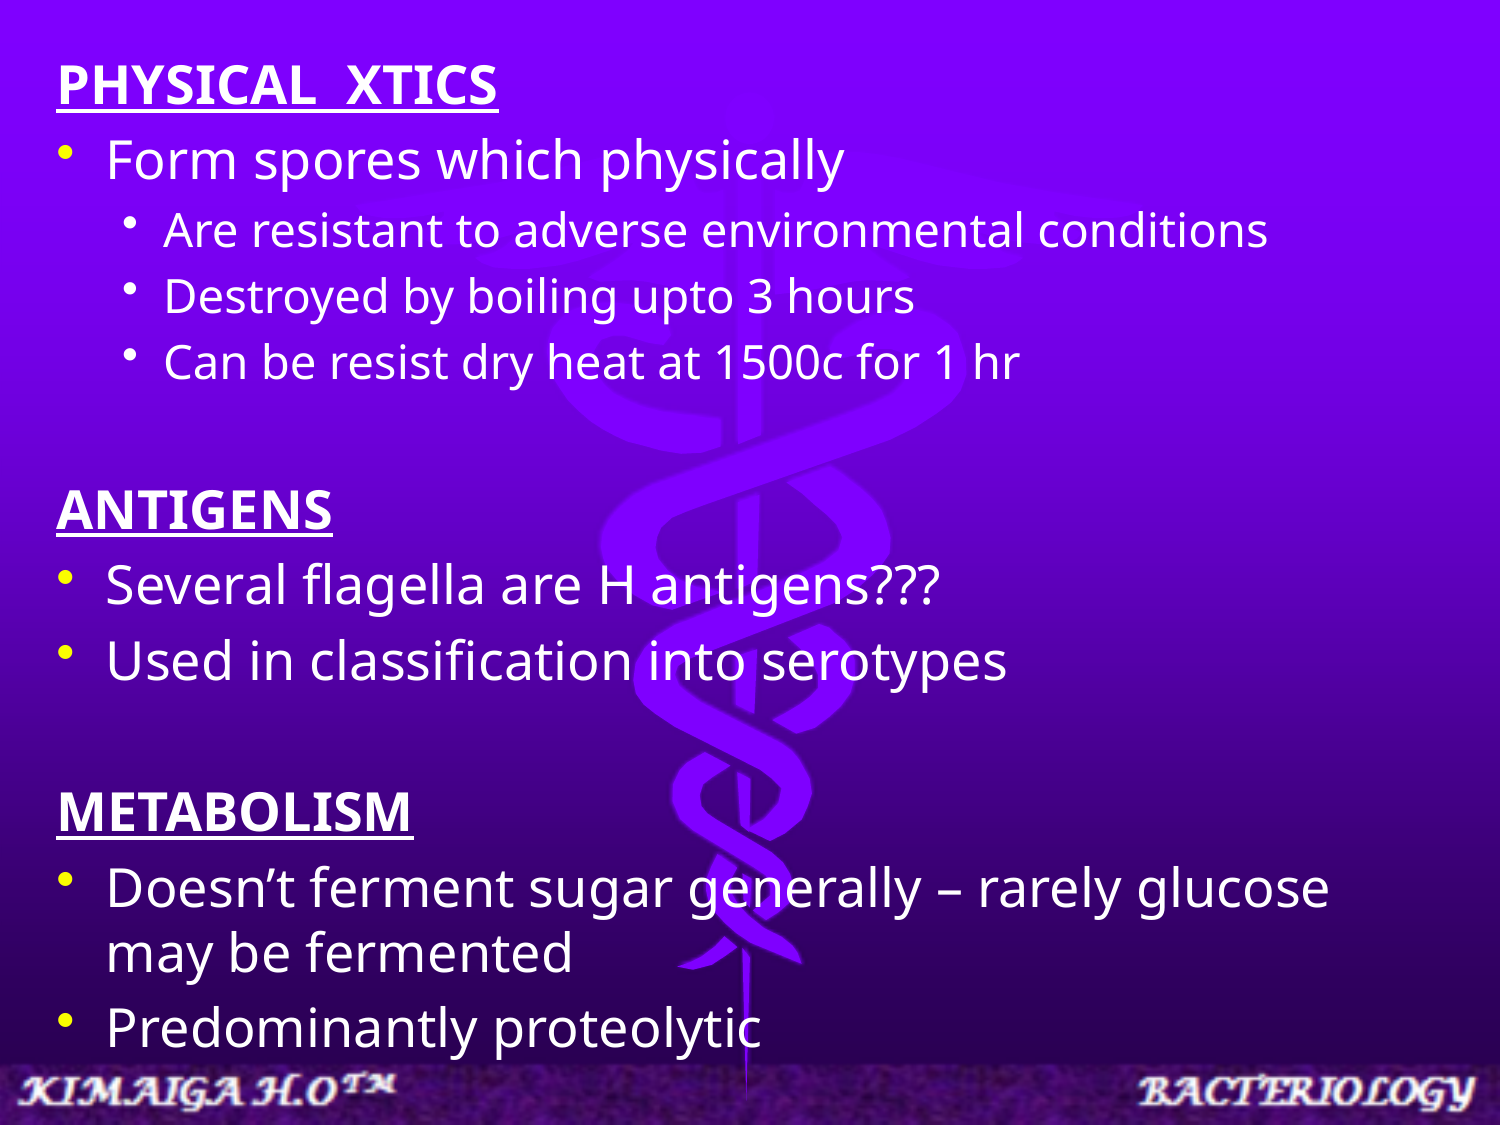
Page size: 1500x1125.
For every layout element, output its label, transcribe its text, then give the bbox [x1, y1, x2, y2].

list PHYSICAL XTICS Form spores which physically Are resistant to adverse environmental conditions Destroyed by boiling upto 3 hours Can be resist dry heat at 1500c for 1 hr ANTIGENS Several flagella are H antigens??? Used in classification into serotypes METABOLISM Doesn’t ferment sugar generally – rarely glucose may be fermented Predominantly proteolytic [41, 42, 1447, 1071]
picture [0, 0, 1500, 1125]
